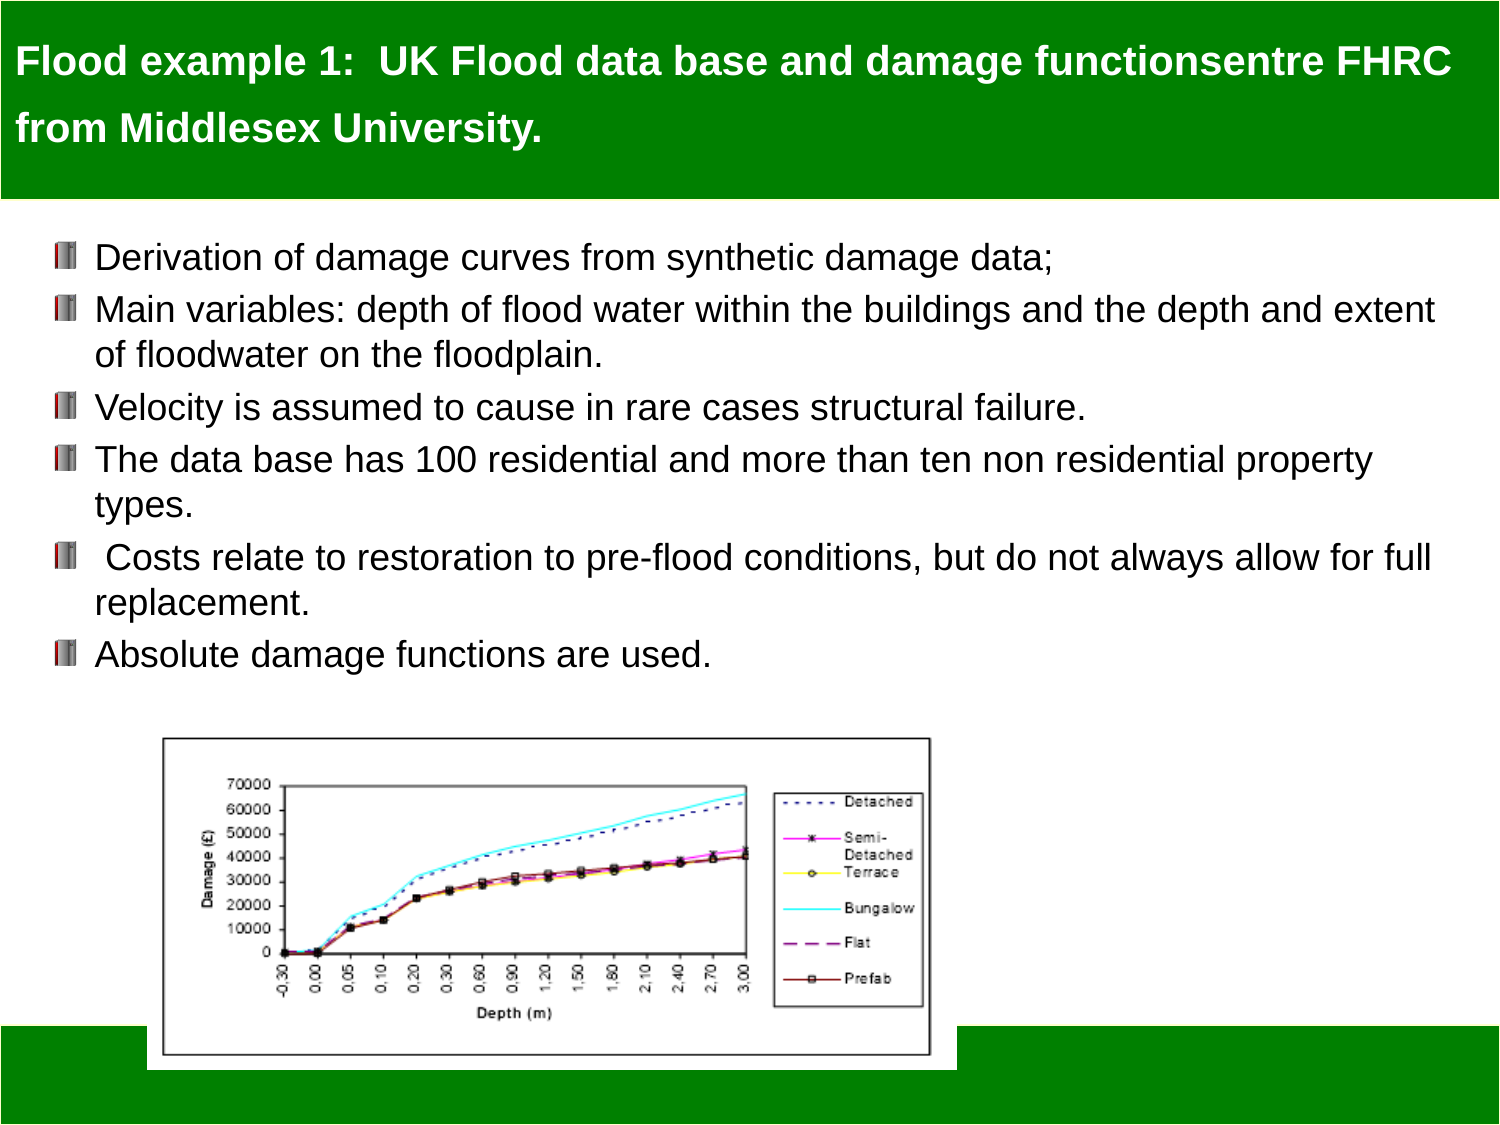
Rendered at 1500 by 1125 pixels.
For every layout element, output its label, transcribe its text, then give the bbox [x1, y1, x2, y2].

picture [52, 541, 79, 569]
picture [52, 241, 79, 269]
title Flood example 1: UK Flood data base and damage functionsentre FHRC from Middlesex University. [0, 0, 1500, 188]
picture [52, 294, 79, 321]
picture [52, 444, 79, 471]
list Derivation of damage curves from synthetic damage data; Main variables: depth of flood water within the buildings and the depth and extent of floodwater on the floodplain. Velocity is assumed to cause in rare cases structural failure. The data base has 100 residential and more than ten non residential property types. Costs relate to restoration to pre-flood conditions, but do not always allow for full replacement. Absolute damage functions are used. [37, 224, 1475, 1013]
picture [52, 391, 79, 419]
picture [147, 727, 957, 1070]
picture [52, 639, 79, 666]
